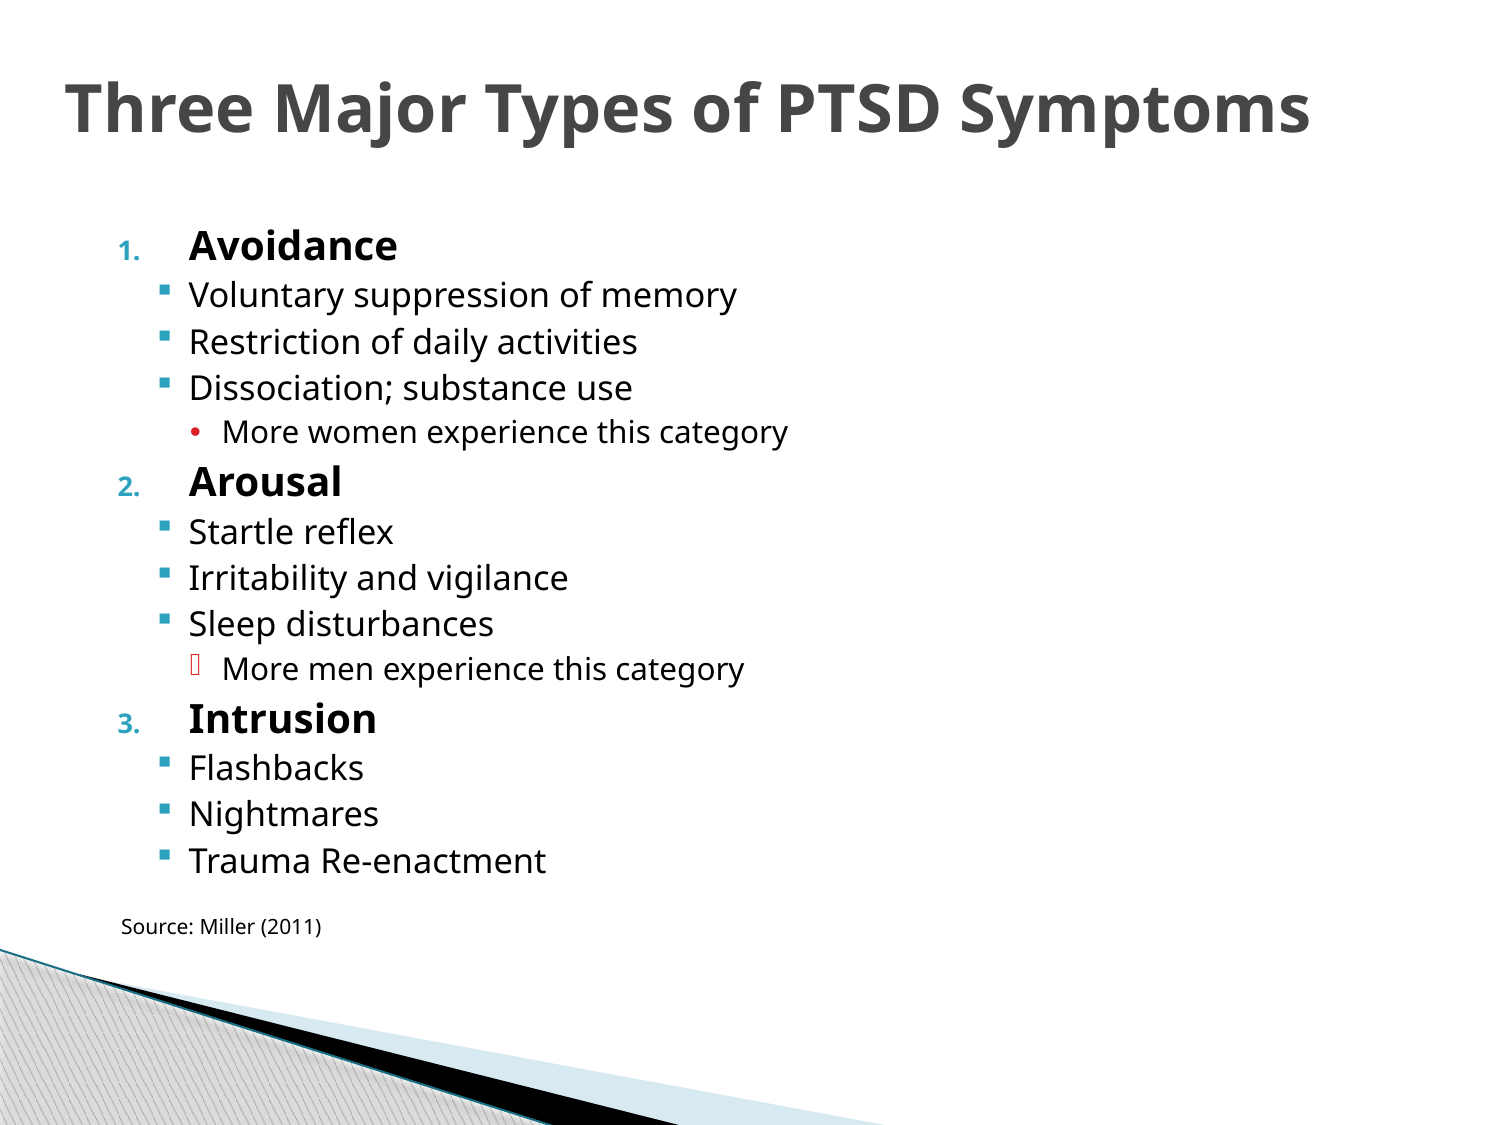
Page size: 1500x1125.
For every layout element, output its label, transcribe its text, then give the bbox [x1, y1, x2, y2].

list Avoidance Voluntary suppression of memory Restriction of daily activities Dissociation; substance use More women experience this category Arousal Startle reflex Irritability and vigilance Sleep disturbances More men experience this category Intrusion Flashbacks Nightmares Trauma Re-enactment Source: Miller (2011) [87, 212, 1438, 955]
title Three Major Types of PTSD Symptoms [50, 37, 1463, 175]
